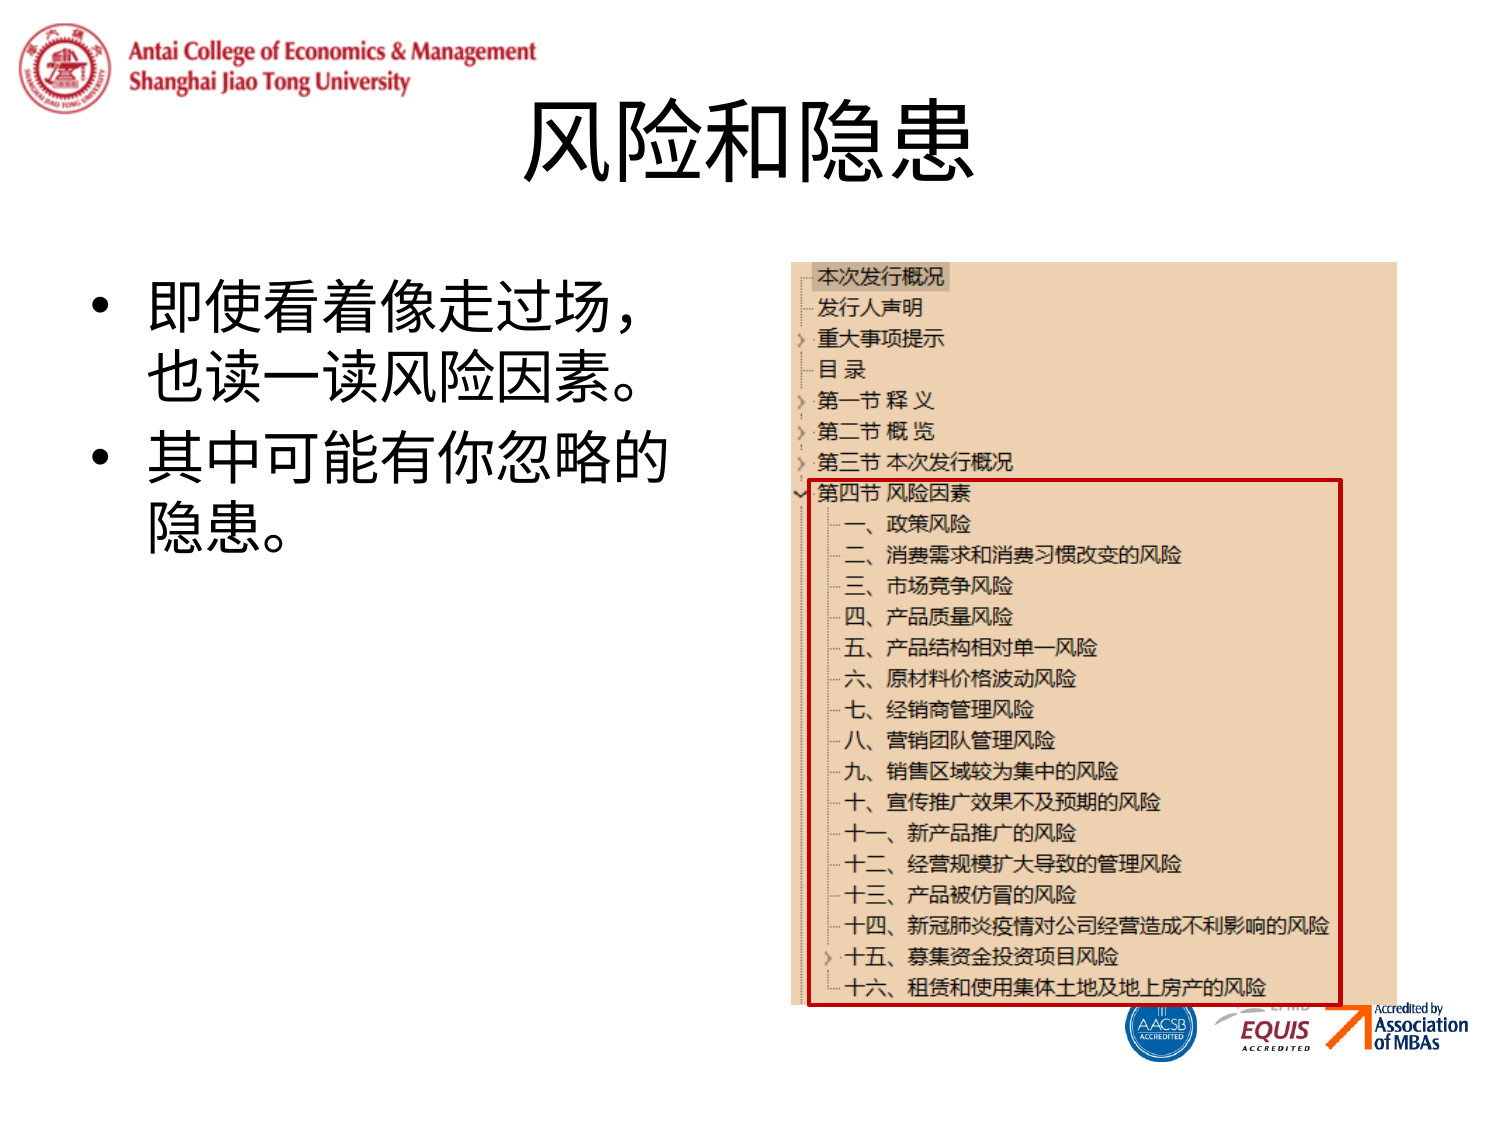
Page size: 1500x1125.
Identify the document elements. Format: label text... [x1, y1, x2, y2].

list 即使看着像走过场，也读一读风险因素。 其中可能有你忽略的隐患。 [75, 262, 738, 1005]
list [791, 262, 1397, 1006]
picture [1125, 1007, 1197, 1062]
picture [1325, 1002, 1468, 1050]
title 风险和隐患 [75, 45, 1425, 233]
picture [2, 19, 548, 119]
picture [1214, 1007, 1310, 1051]
